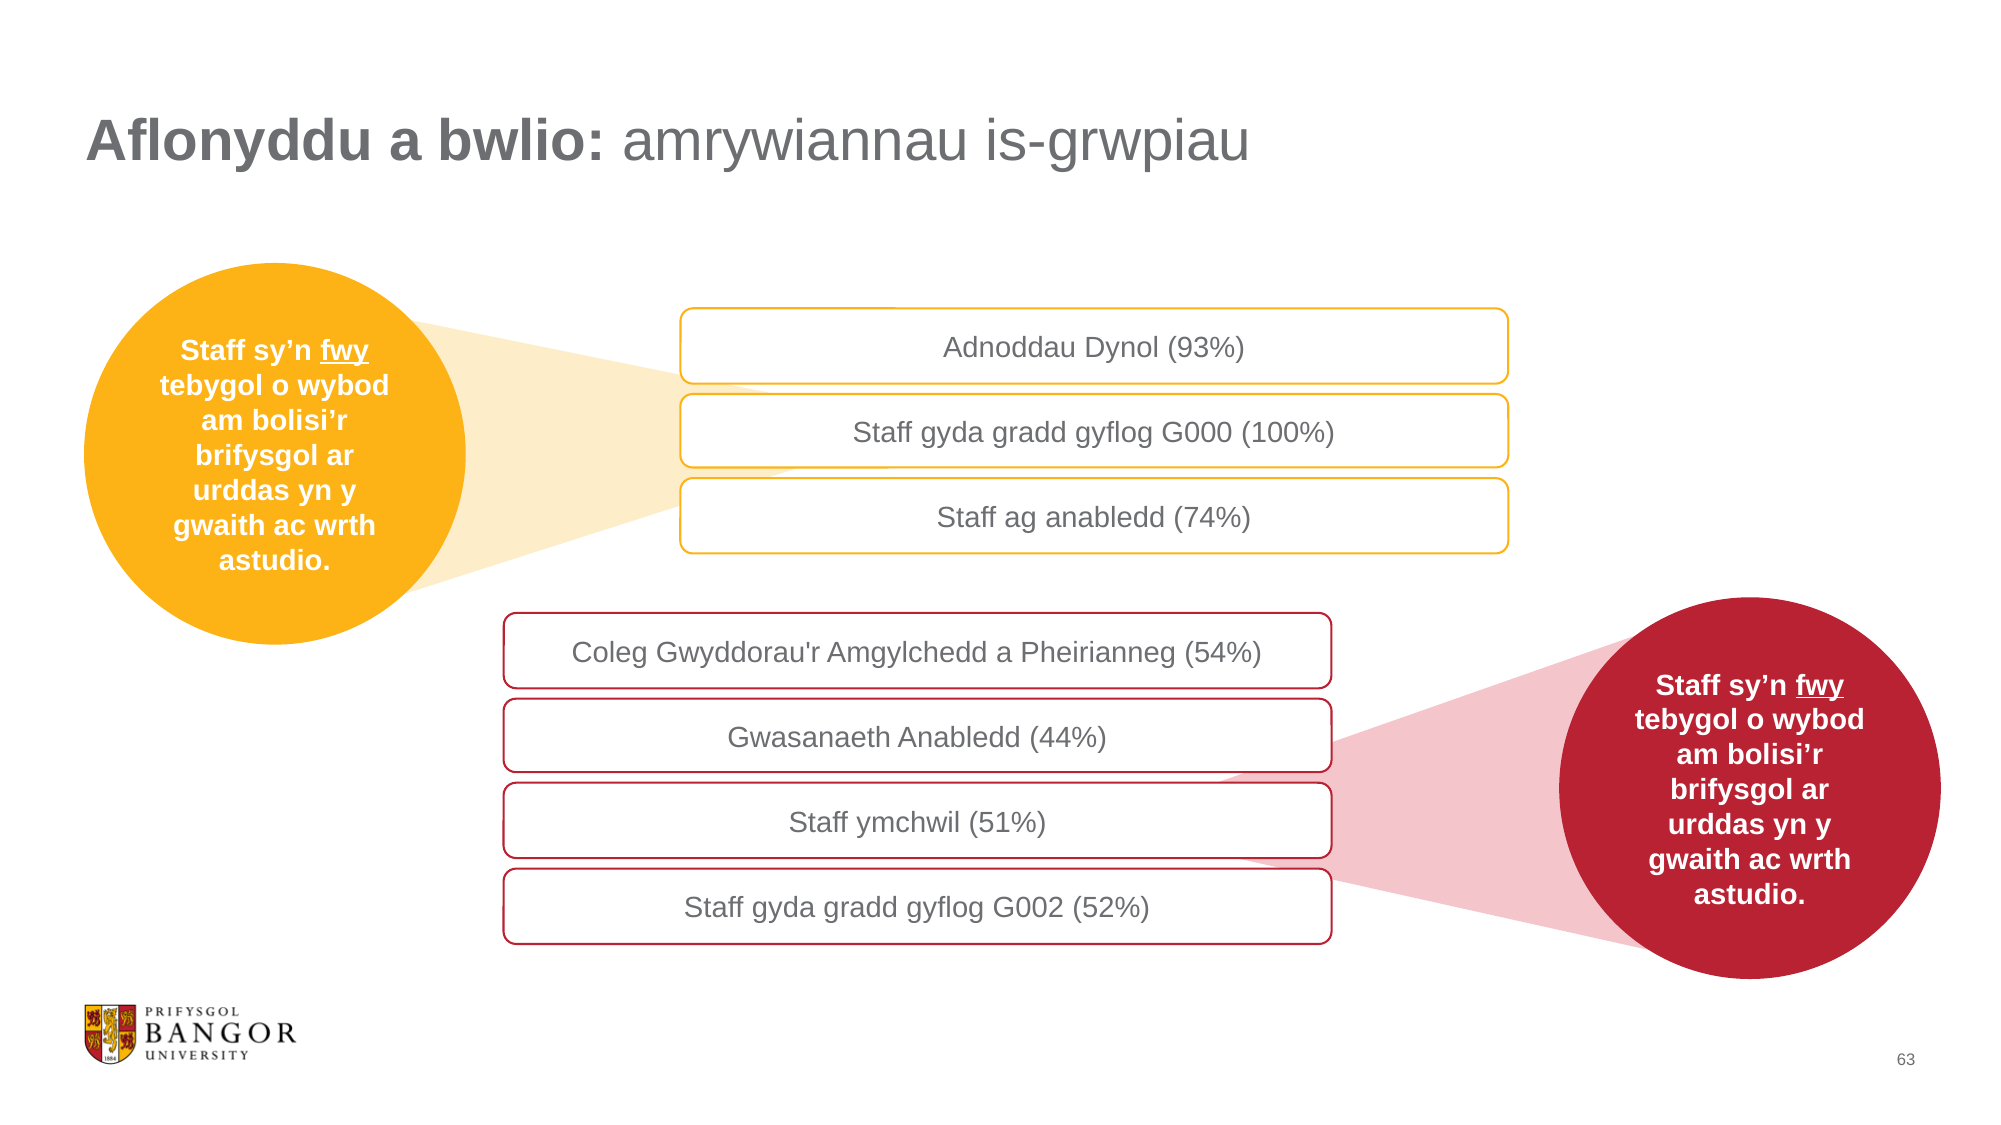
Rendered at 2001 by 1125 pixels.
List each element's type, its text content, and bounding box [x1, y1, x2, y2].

text_box Staff gyda gradd gyflog G000 (100%) [679, 392, 1510, 469]
text_box Gwasanaeth Anabledd (44%) [502, 697, 1333, 774]
text_box [1219, 635, 1647, 951]
text_box Adnoddau Dynol (93%) [679, 307, 1510, 385]
text_box Coleg Gwyddorau'r Amgylchedd a Pheirianneg (54%) [502, 611, 1333, 690]
title Aflonyddu a bwlio: amrywiannau is-grwpiau [85, 102, 1750, 173]
text_box Staff ag anabledd (74%) [679, 477, 1510, 555]
picture [84, 1004, 297, 1065]
text_box [406, 319, 796, 594]
text_box Staff ymchwil (51%) [502, 781, 1333, 860]
text_box Staff gyda gradd gyflog G002 (52%) [502, 867, 1333, 946]
text_box Staff sy’n fwy tebygol o wybod am bolisi’r brifysgol ar urddas yn y gwaith ac wrth astudio. [83, 261, 467, 646]
text_box Staff sy’n fwy tebygol o wybod am bolisi’r brifysgol ar urddas yn y gwaith ac wrth astudio. [1558, 596, 1942, 981]
